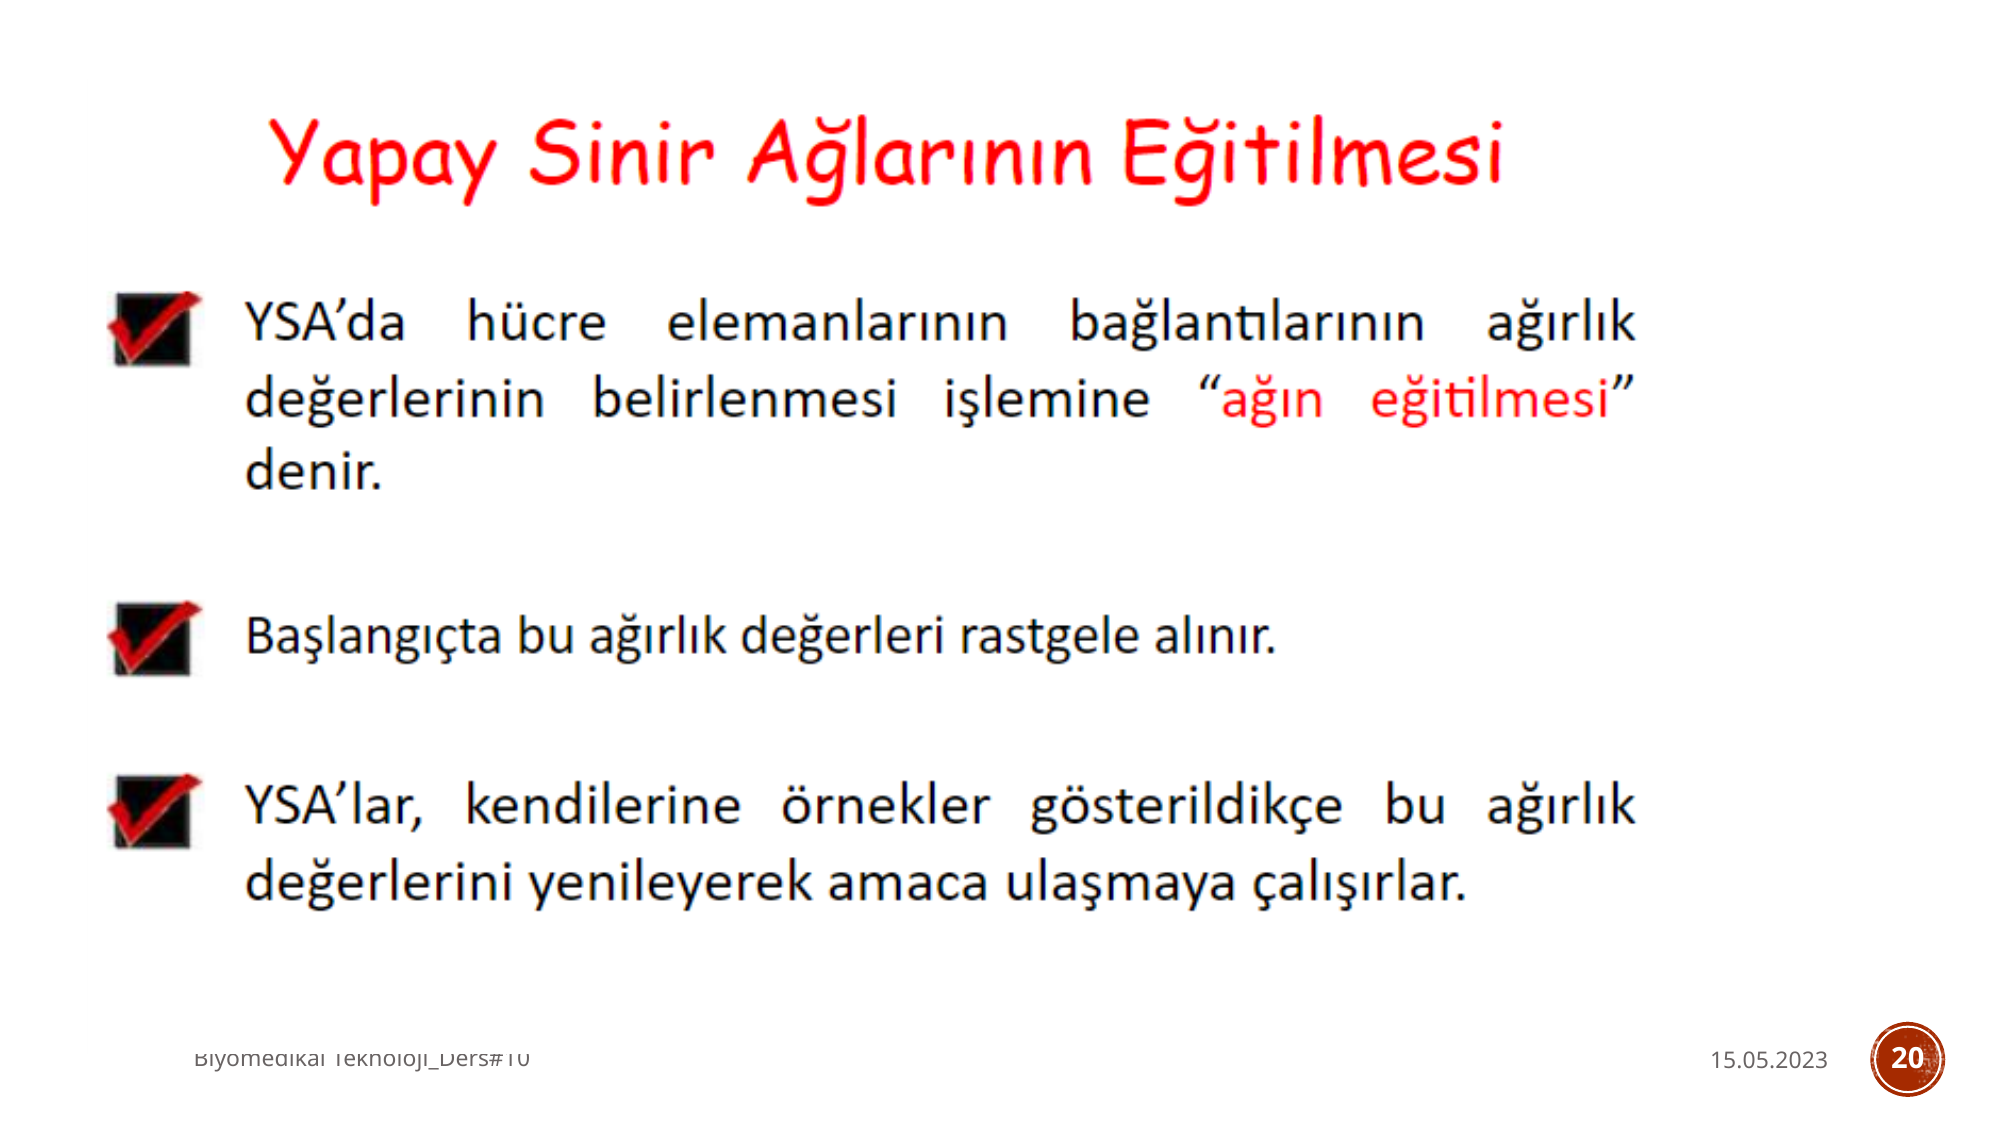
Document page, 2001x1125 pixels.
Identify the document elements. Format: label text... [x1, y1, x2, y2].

slide_number 20 [1855, 1028, 1961, 1089]
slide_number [1306, 1028, 1844, 1089]
footer Biyomedikal Teknoloji_Ders#10 [178, 1055, 1217, 1089]
picture [86, 79, 1695, 1054]
